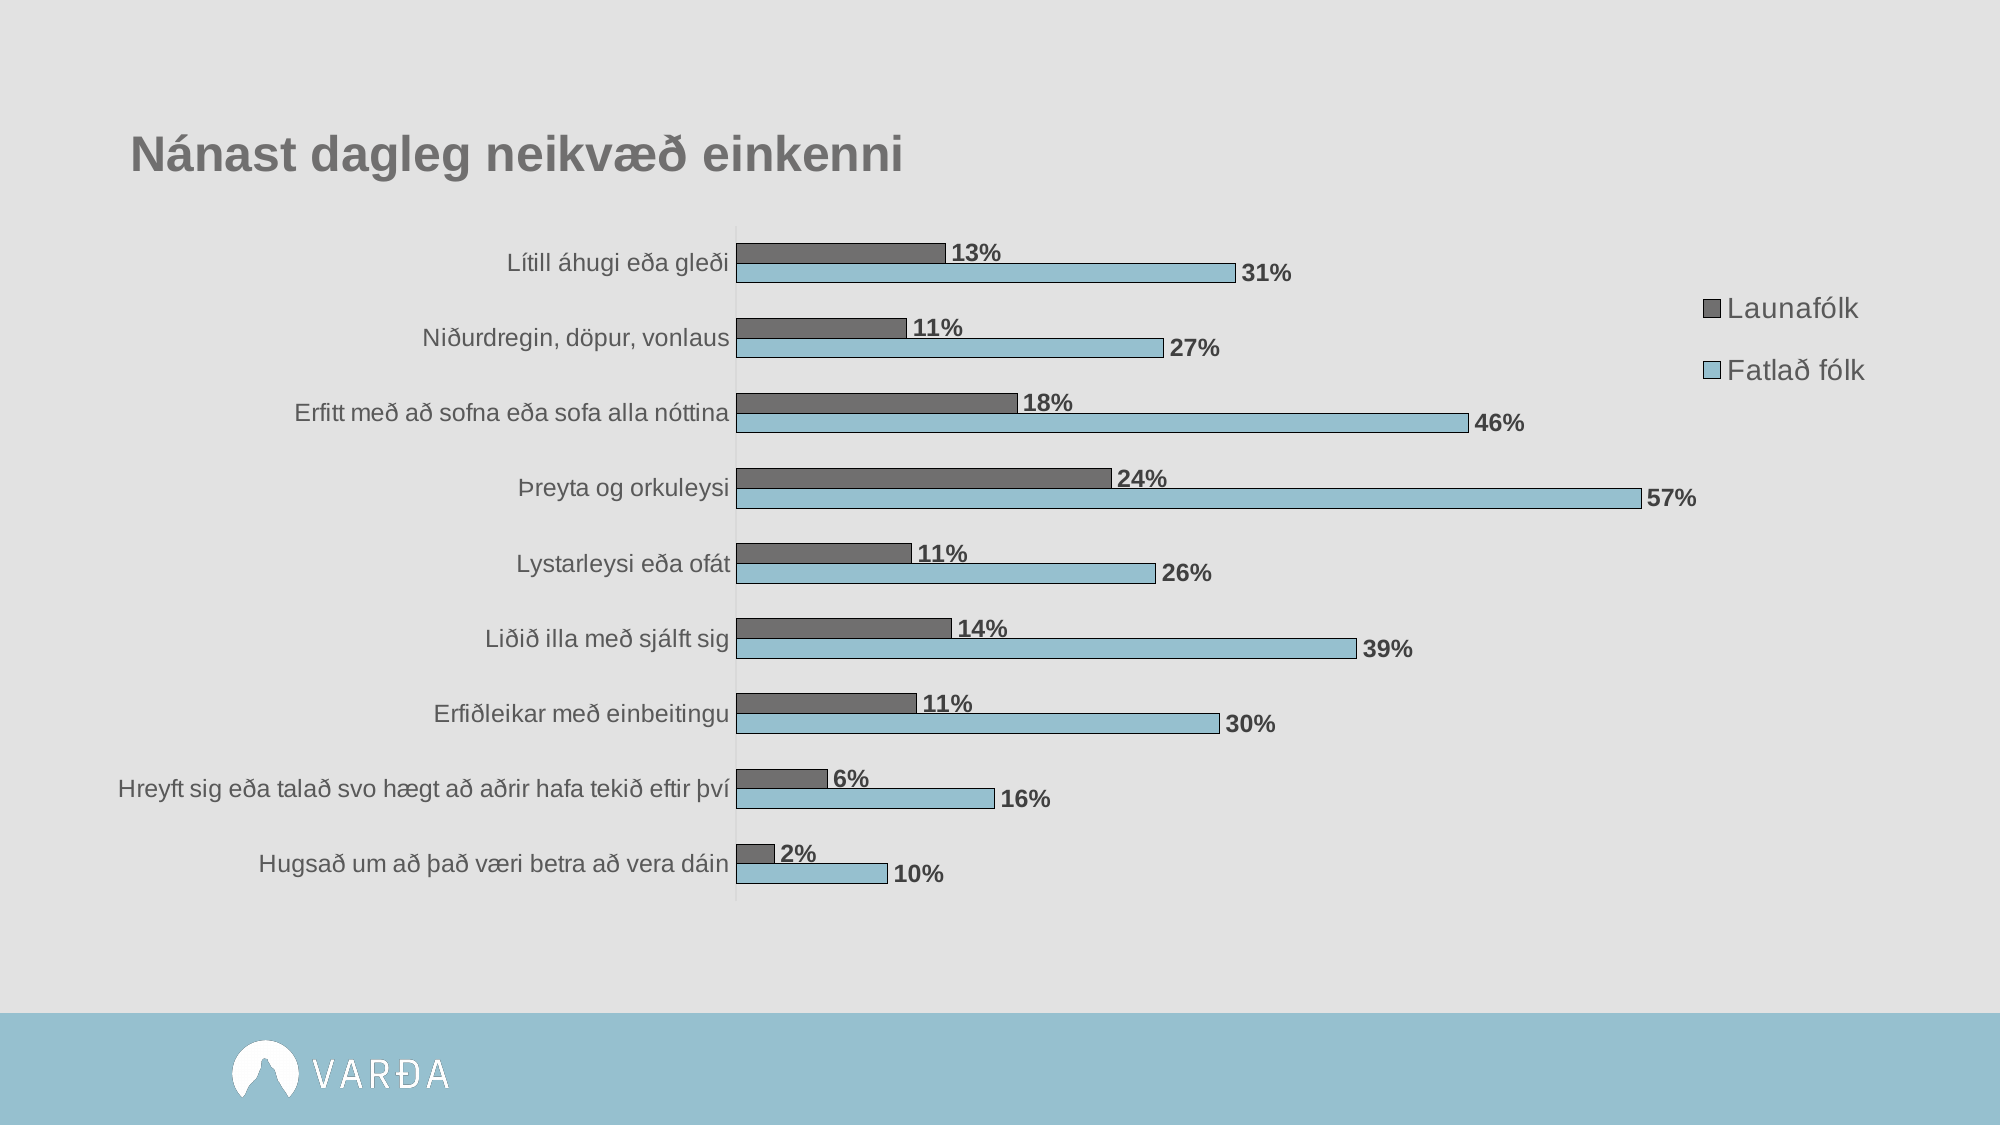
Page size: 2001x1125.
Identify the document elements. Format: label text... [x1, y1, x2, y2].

chart [81, 206, 1885, 982]
title Nánast dagleg neikvæð einkenni [115, 104, 1652, 206]
picture [232, 1040, 449, 1098]
